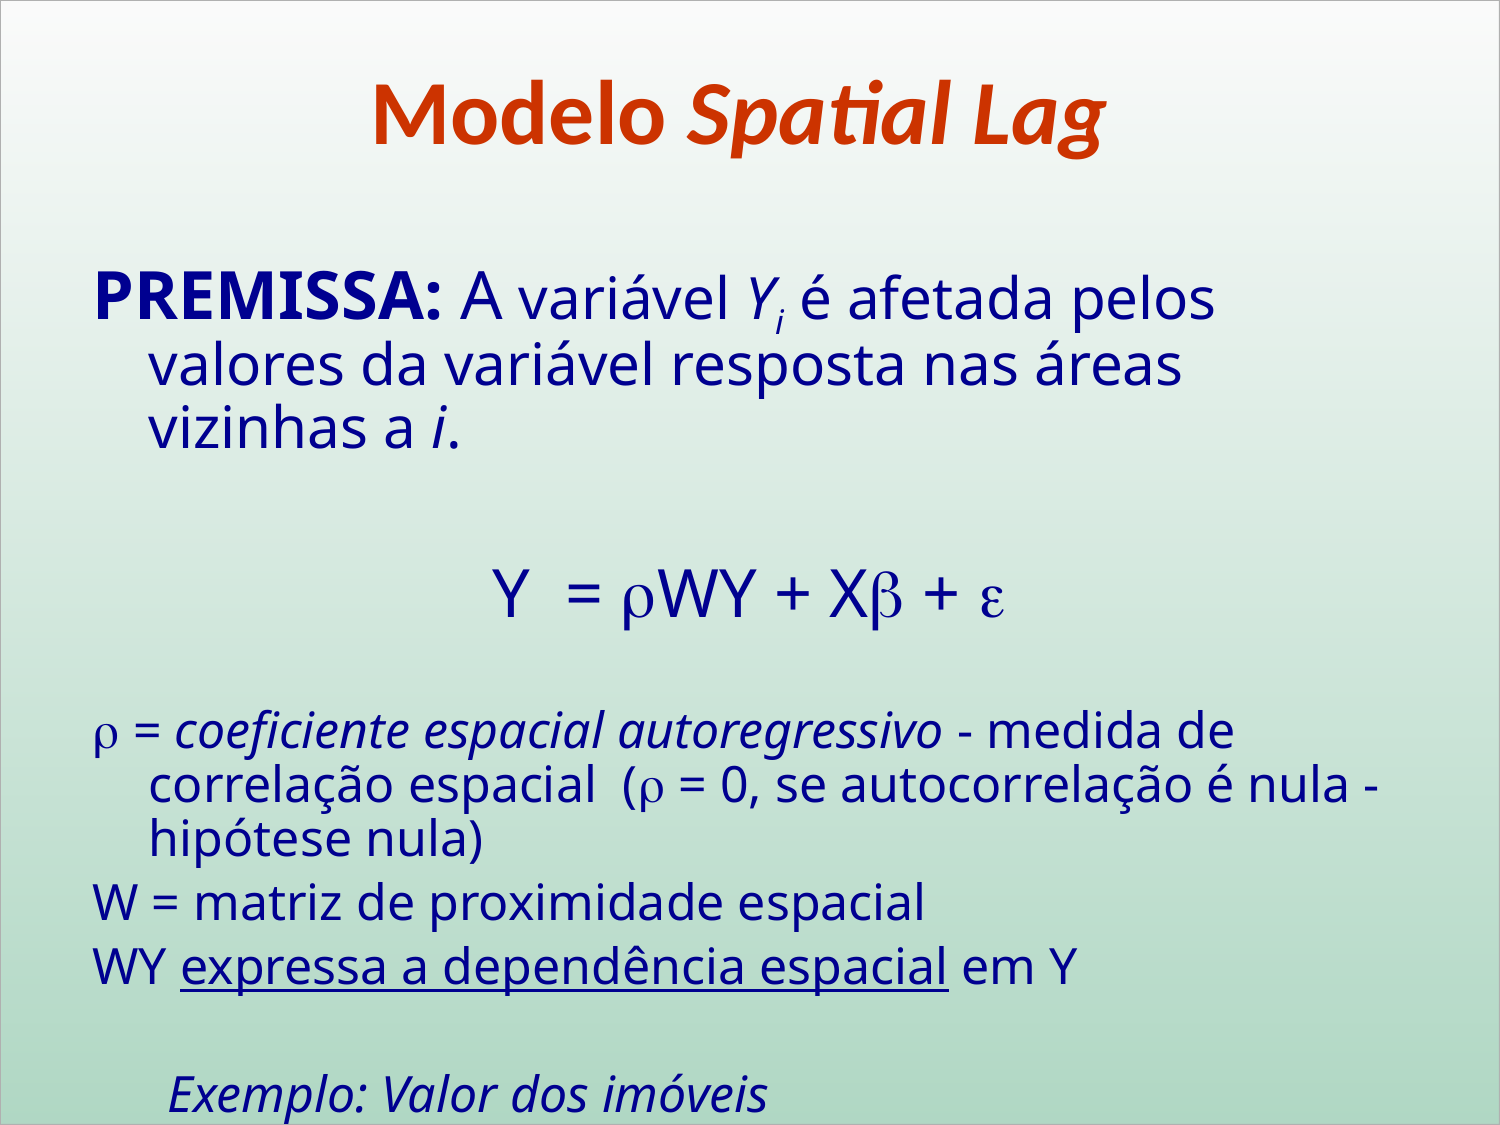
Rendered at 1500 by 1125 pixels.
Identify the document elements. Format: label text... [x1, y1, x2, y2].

text_box Modelo Spatial Lag [0, 45, 1500, 171]
list PREMISSA: A variável Yi é afetada pelos valores da variável resposta nas áreas vizinhas a i. Y = WY + X +   = coeficiente espacial autoregressivo - medida de correlação espacial ( = 0, se autocorrelação é nula - hipótese nula) W = matriz de proximidade espacial WY expressa a dependência espacial em Y Exemplo: Valor dos imóveis [77, 248, 1423, 1102]
